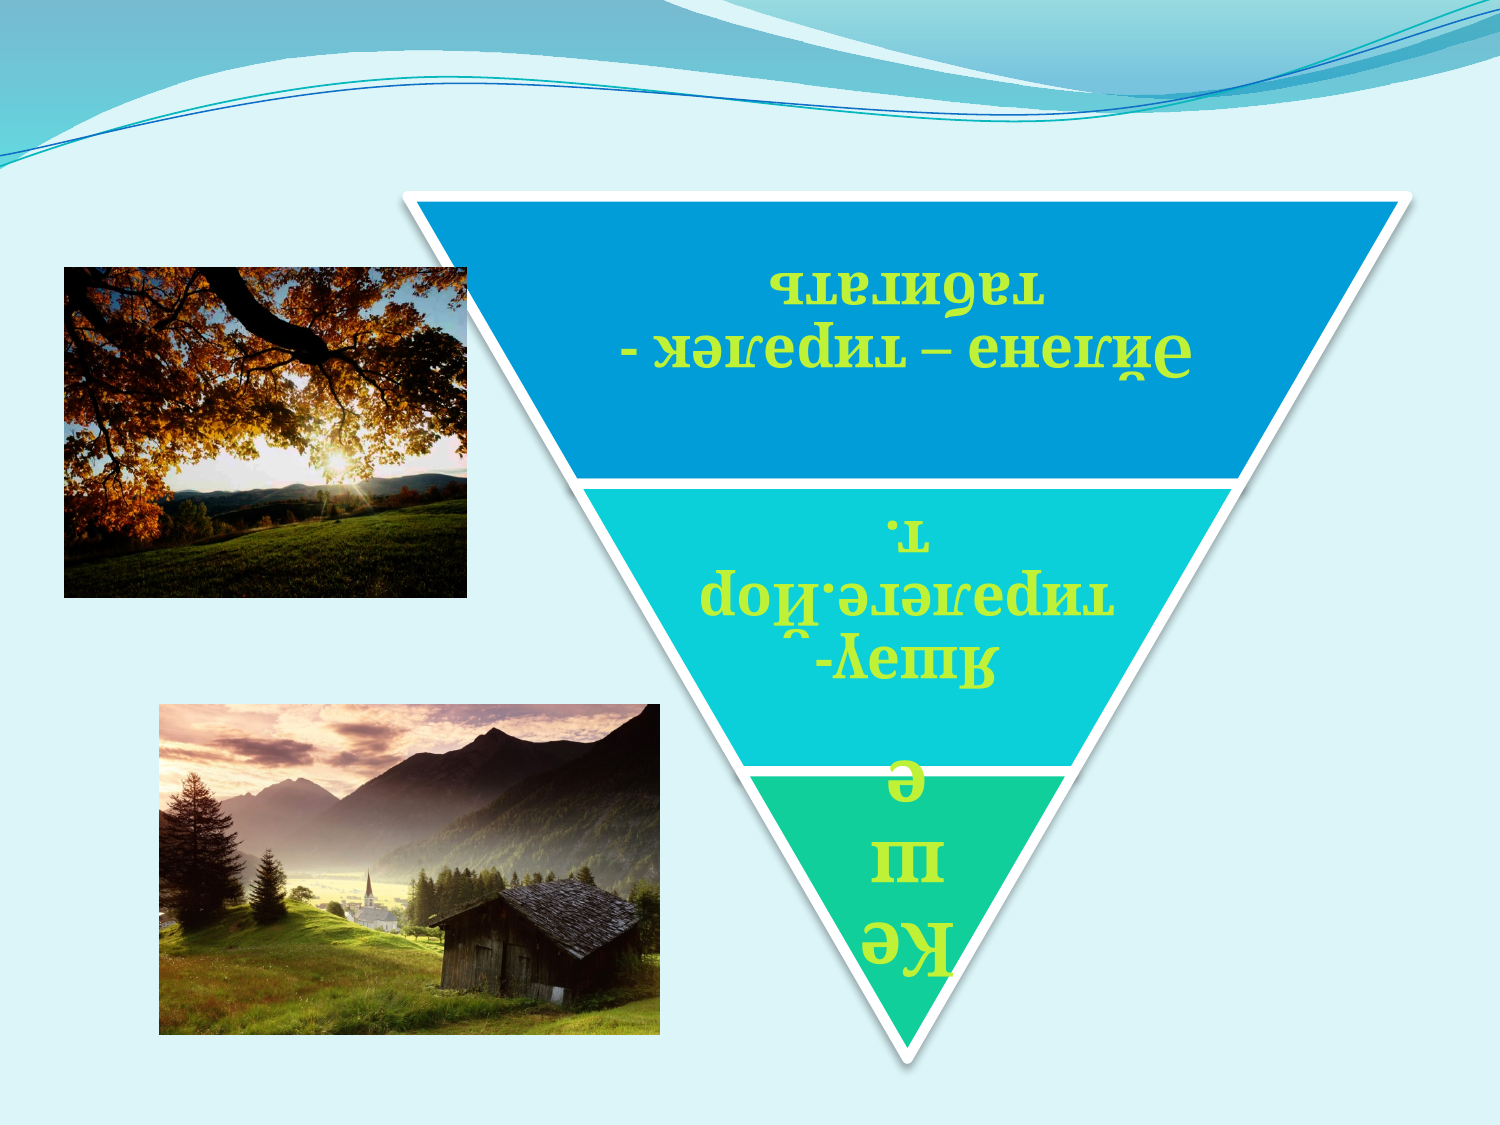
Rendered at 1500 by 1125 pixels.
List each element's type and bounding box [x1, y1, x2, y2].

picture [159, 703, 660, 1036]
text_box [407, 195, 1408, 1059]
picture [64, 266, 467, 599]
